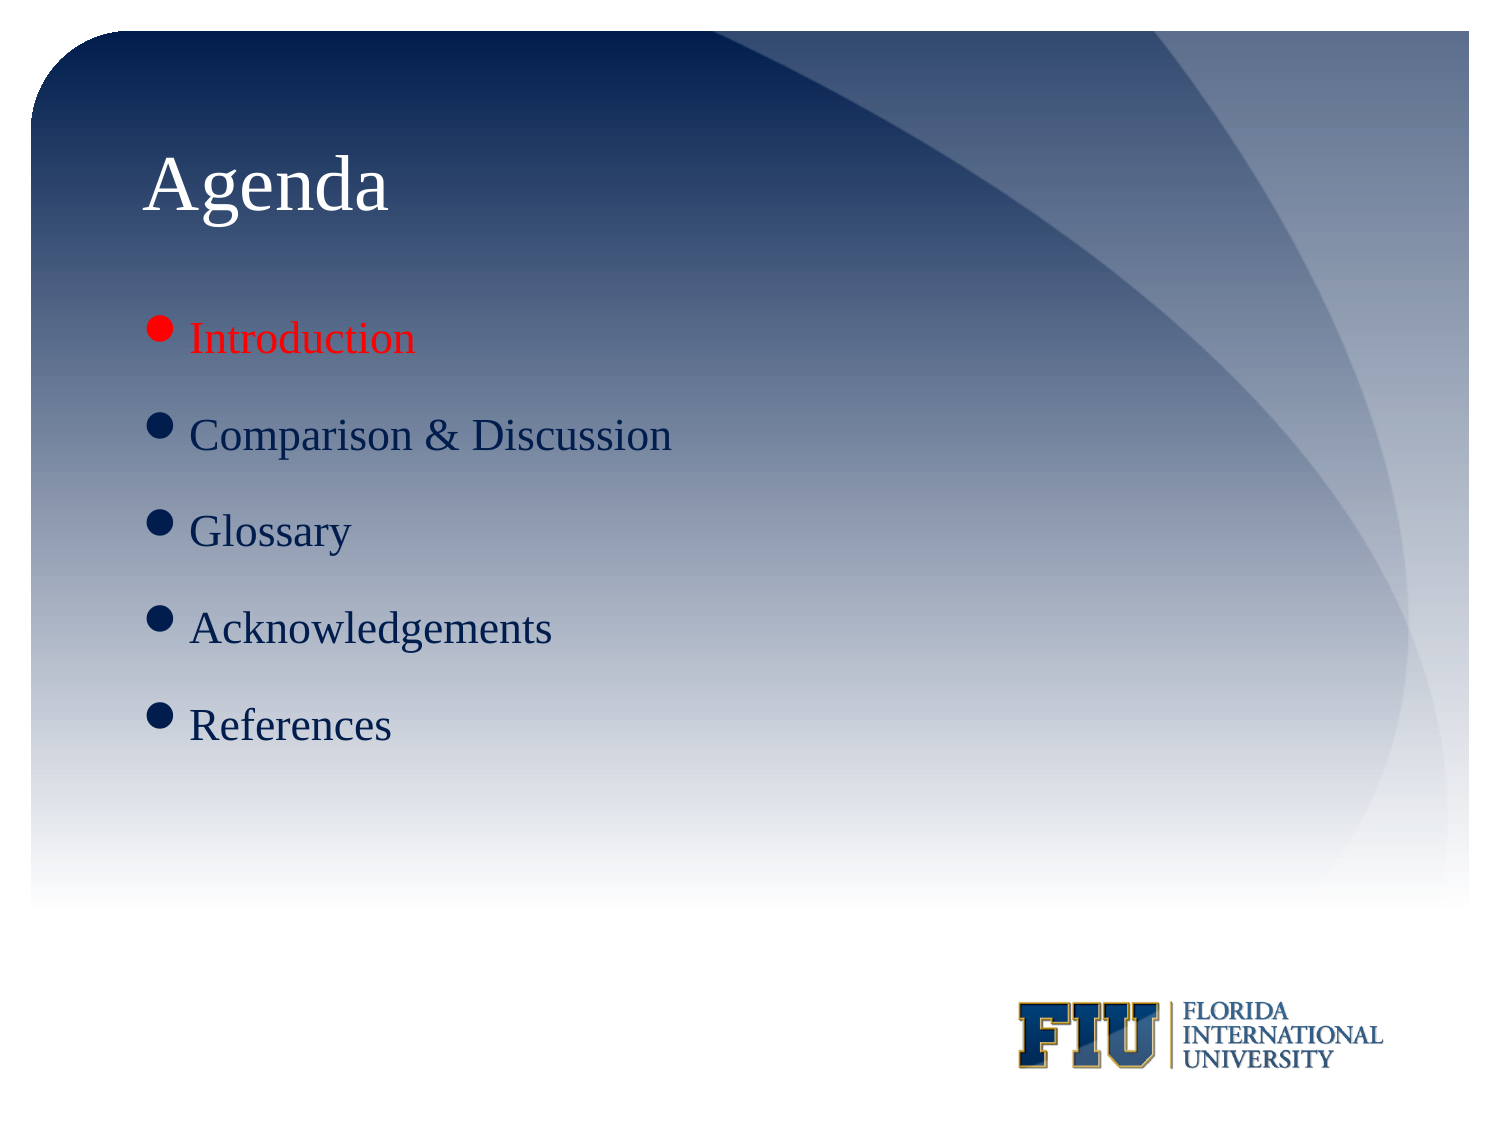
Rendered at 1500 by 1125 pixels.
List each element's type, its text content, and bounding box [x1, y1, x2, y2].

picture [24, 30, 1473, 1094]
title Agenda [127, 62, 1373, 235]
list Introduction Comparison & Discussion Glossary Acknowledgements References [127, 299, 1373, 991]
